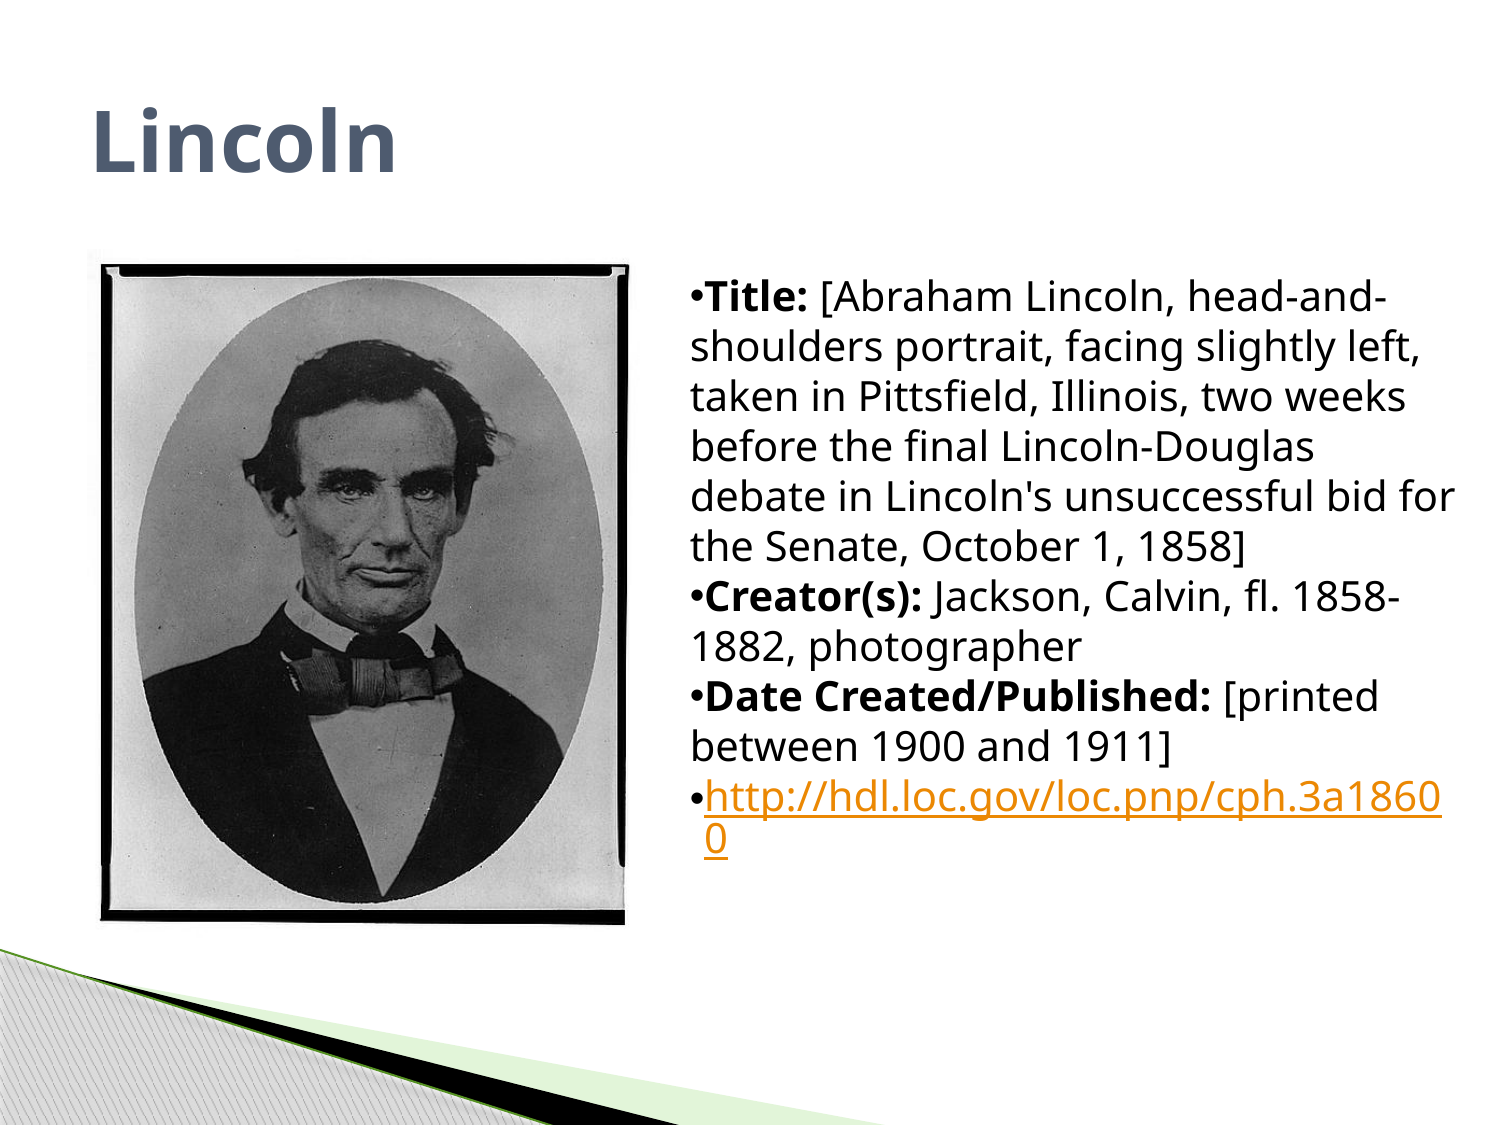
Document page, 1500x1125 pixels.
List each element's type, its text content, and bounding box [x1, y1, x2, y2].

text_box Title: [Abraham Lincoln, head-and-shoulders portrait, facing slightly left, taken in Pittsfield, Illinois, two weeks before the final Lincoln-Douglas debate in Lincoln's unsuccessful bid for the Senate, October 1, 1858] Creator(s): Jackson, Calvin, fl. 1858-1882, photographer Date Created/Published: [printed between 1900 and 1911] http://hdl.loc.gov/loc.pnp/cph.3a18600 [675, 262, 1475, 880]
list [87, 249, 640, 938]
title Lincoln [75, 45, 1425, 233]
